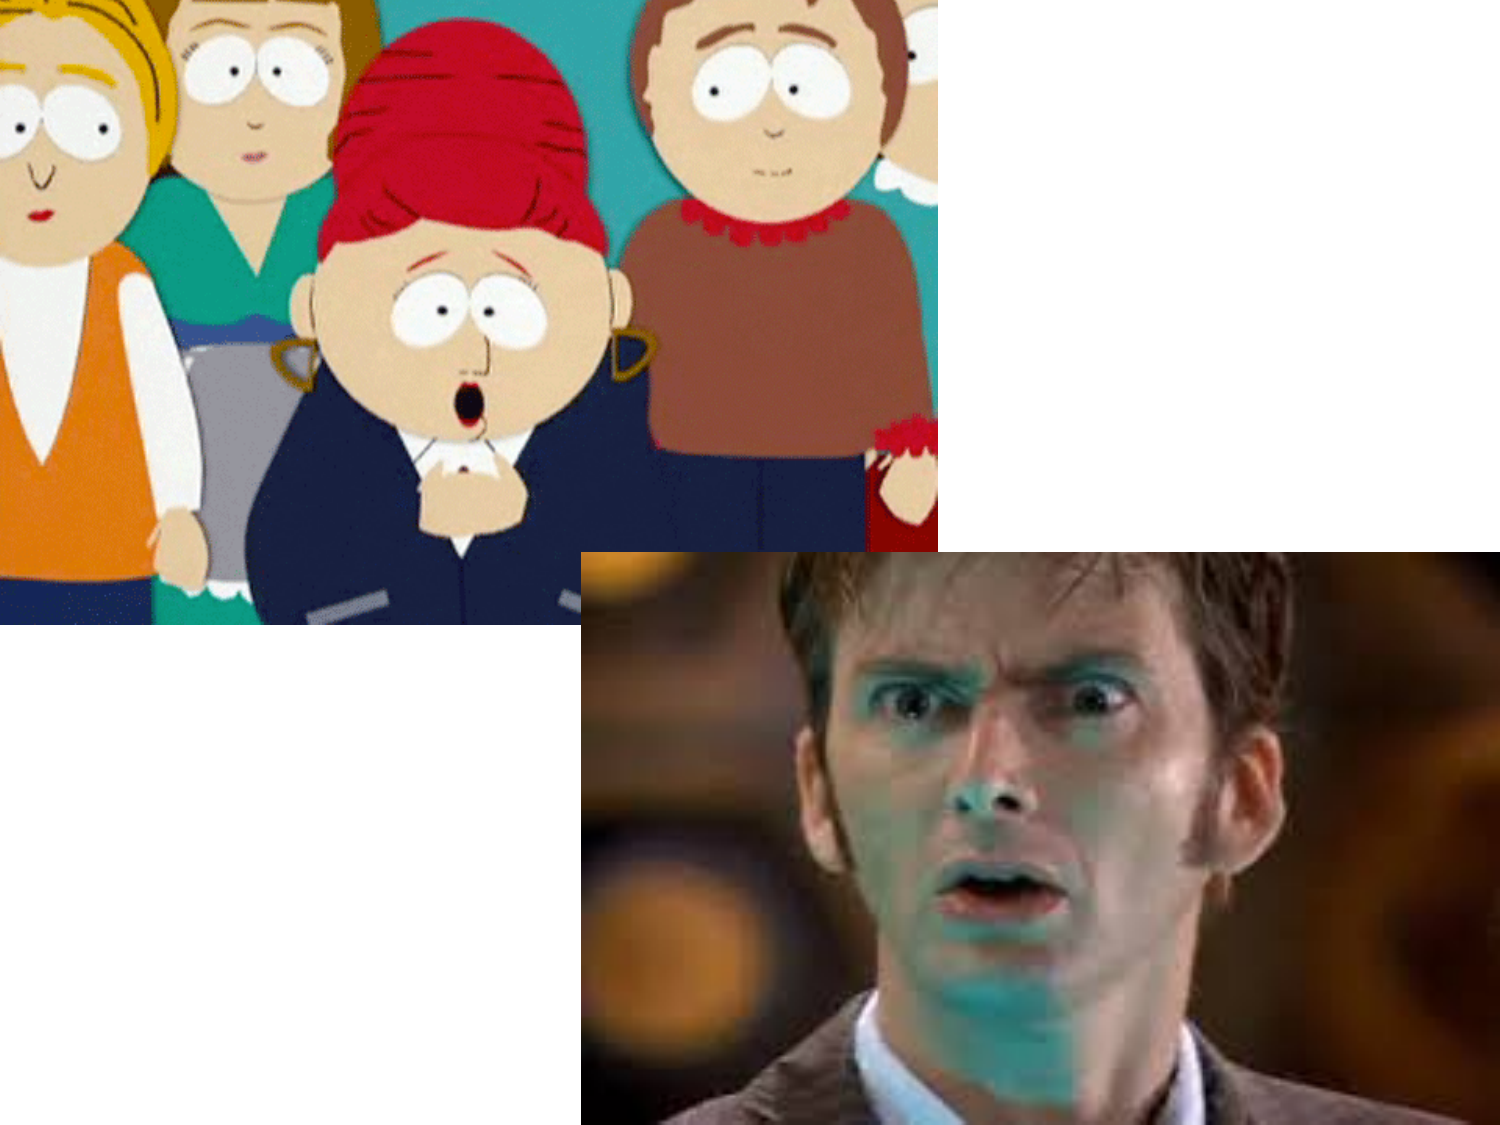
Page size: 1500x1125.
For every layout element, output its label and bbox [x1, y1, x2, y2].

list [0, 0, 938, 626]
picture [580, 552, 1500, 1125]
